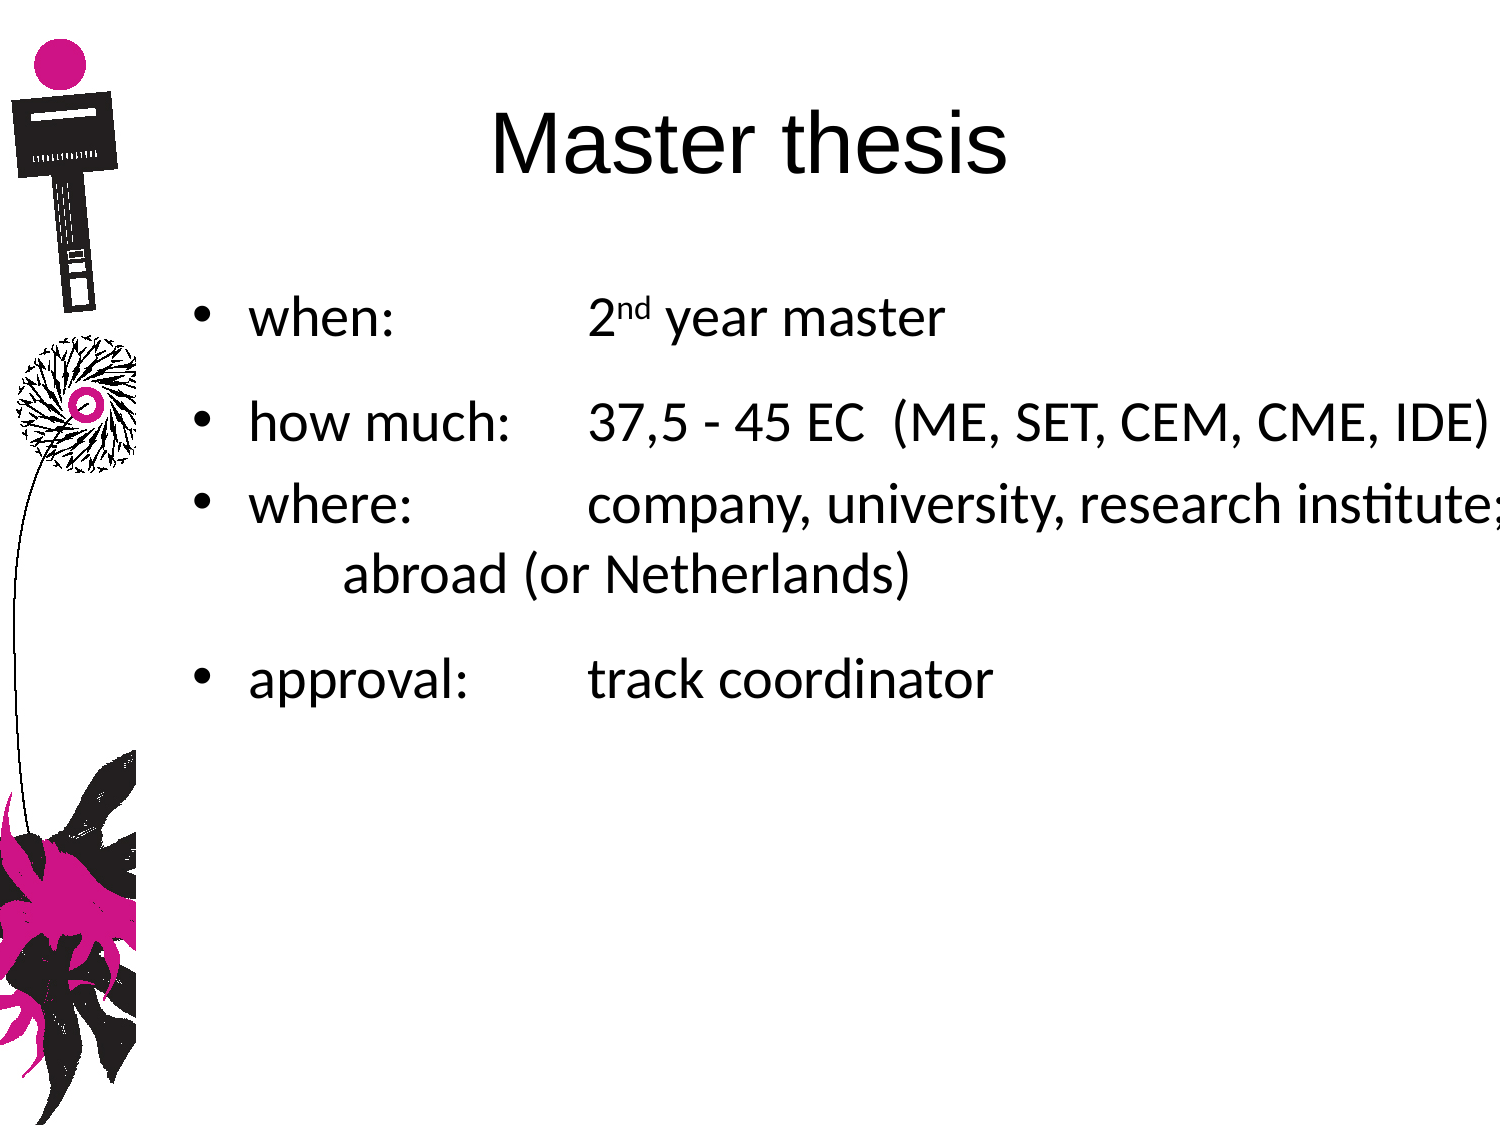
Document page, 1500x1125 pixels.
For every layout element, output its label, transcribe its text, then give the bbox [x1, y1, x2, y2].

list when: 2nd year master how much: 37,5 - 45 EC (ME, SET, CEM, CME, IDE) where: company, university, research institute; abroad (or Netherlands) approval: track coordinator [177, 236, 1500, 851]
picture [0, 0, 136, 1125]
title Master thesis [140, 45, 1425, 233]
